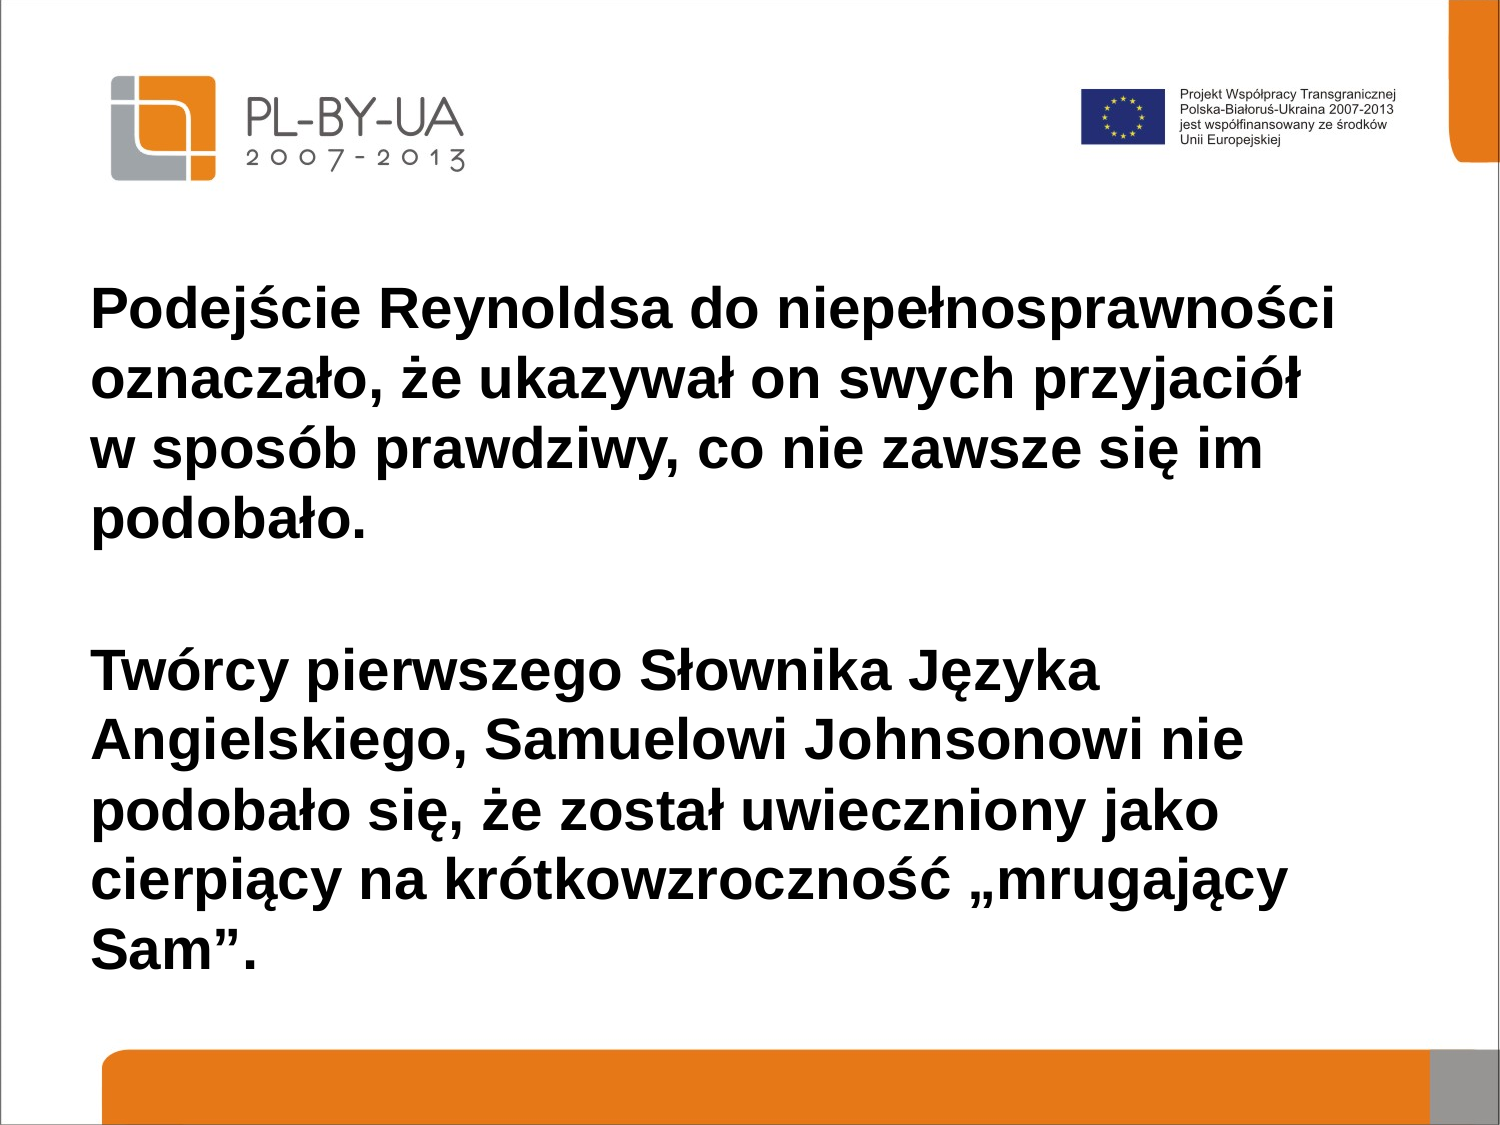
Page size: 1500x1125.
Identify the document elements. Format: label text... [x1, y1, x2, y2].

list Podejście Reynoldsa do niepełnosprawności oznaczało, że ukazywał on swych przyjaciół w sposób prawdziwy, co nie zawsze się im podobało. Twórcy pierwszego Słownika Języka Angielskiego, Samuelowi Johnsonowi nie podobało się, że został uwieczniony jako cierpiący na krótkowzroczność „mrugający Sam”. [74, 262, 1426, 1006]
picture [0, 0, 1500, 1125]
